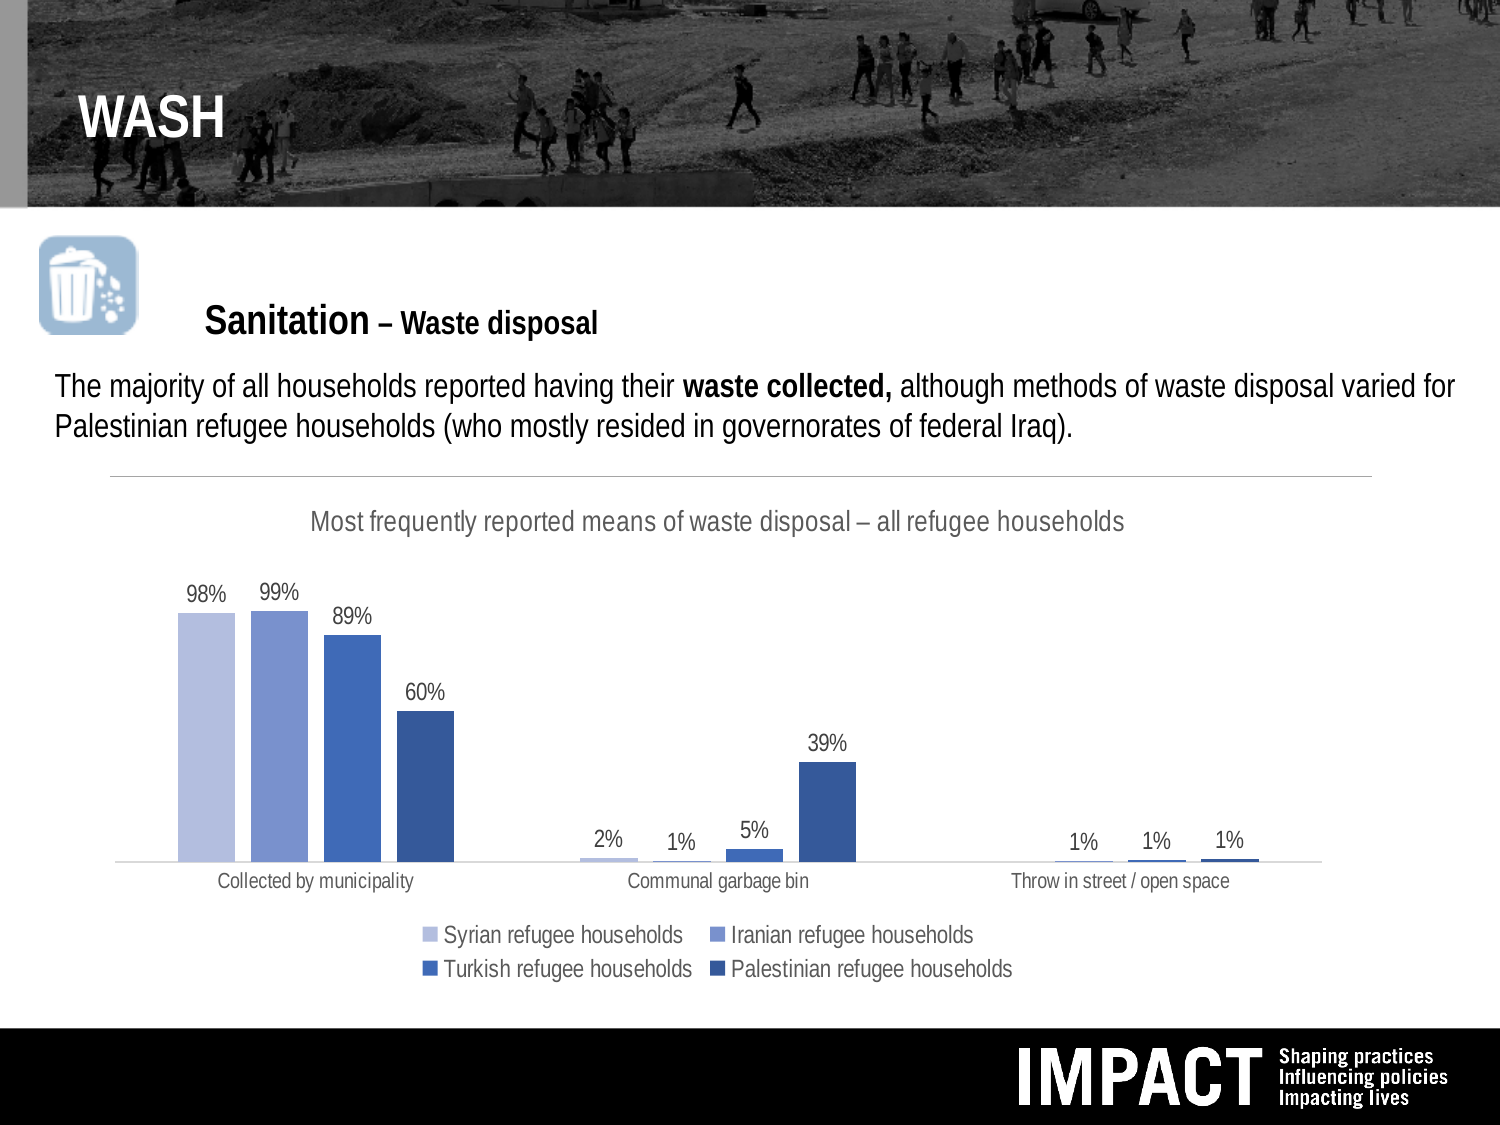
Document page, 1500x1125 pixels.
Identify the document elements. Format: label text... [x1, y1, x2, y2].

picture [0, 0, 1500, 1125]
chart [89, 476, 1347, 989]
text_box Sanitation – Waste disposal The majority of all households reported having their waste collected, although methods of waste disposal varied for Palestinian refugee households (who mostly resided in governorates of federal Iraq). [39, 285, 1500, 969]
title WASH [63, 43, 1391, 163]
